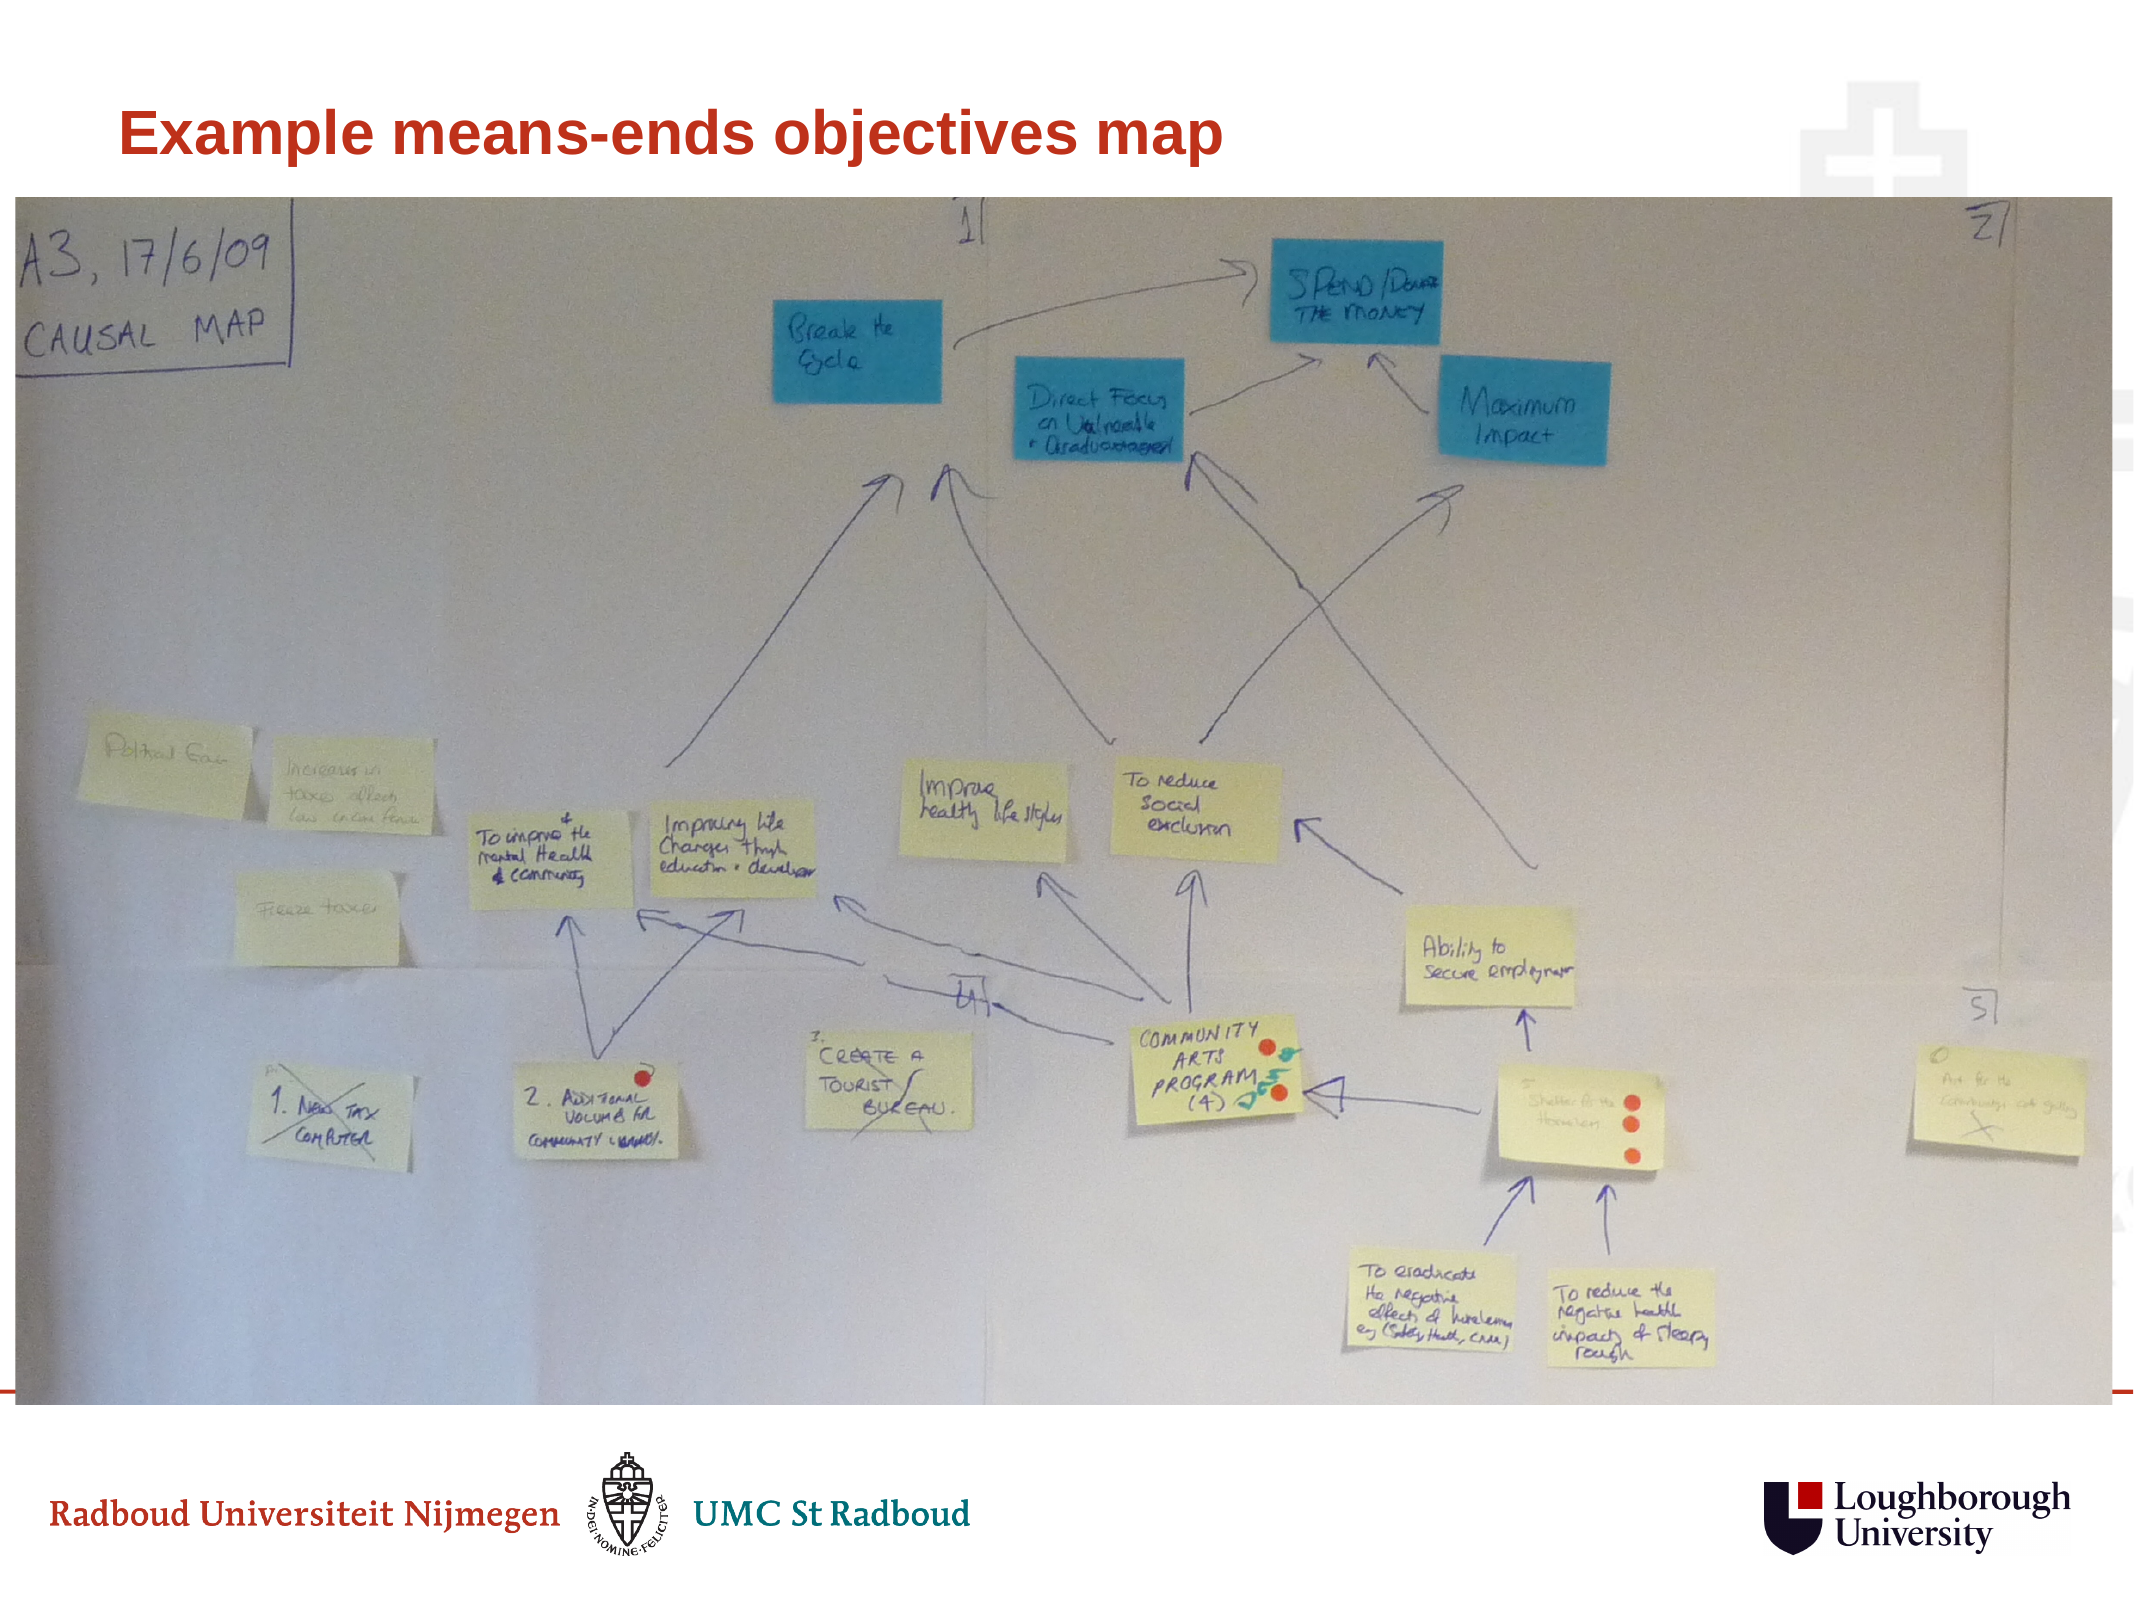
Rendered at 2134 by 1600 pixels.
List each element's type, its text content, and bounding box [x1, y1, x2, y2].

title Example means-ends objectives map [109, 83, 1923, 195]
picture [0, 0, 2134, 1600]
